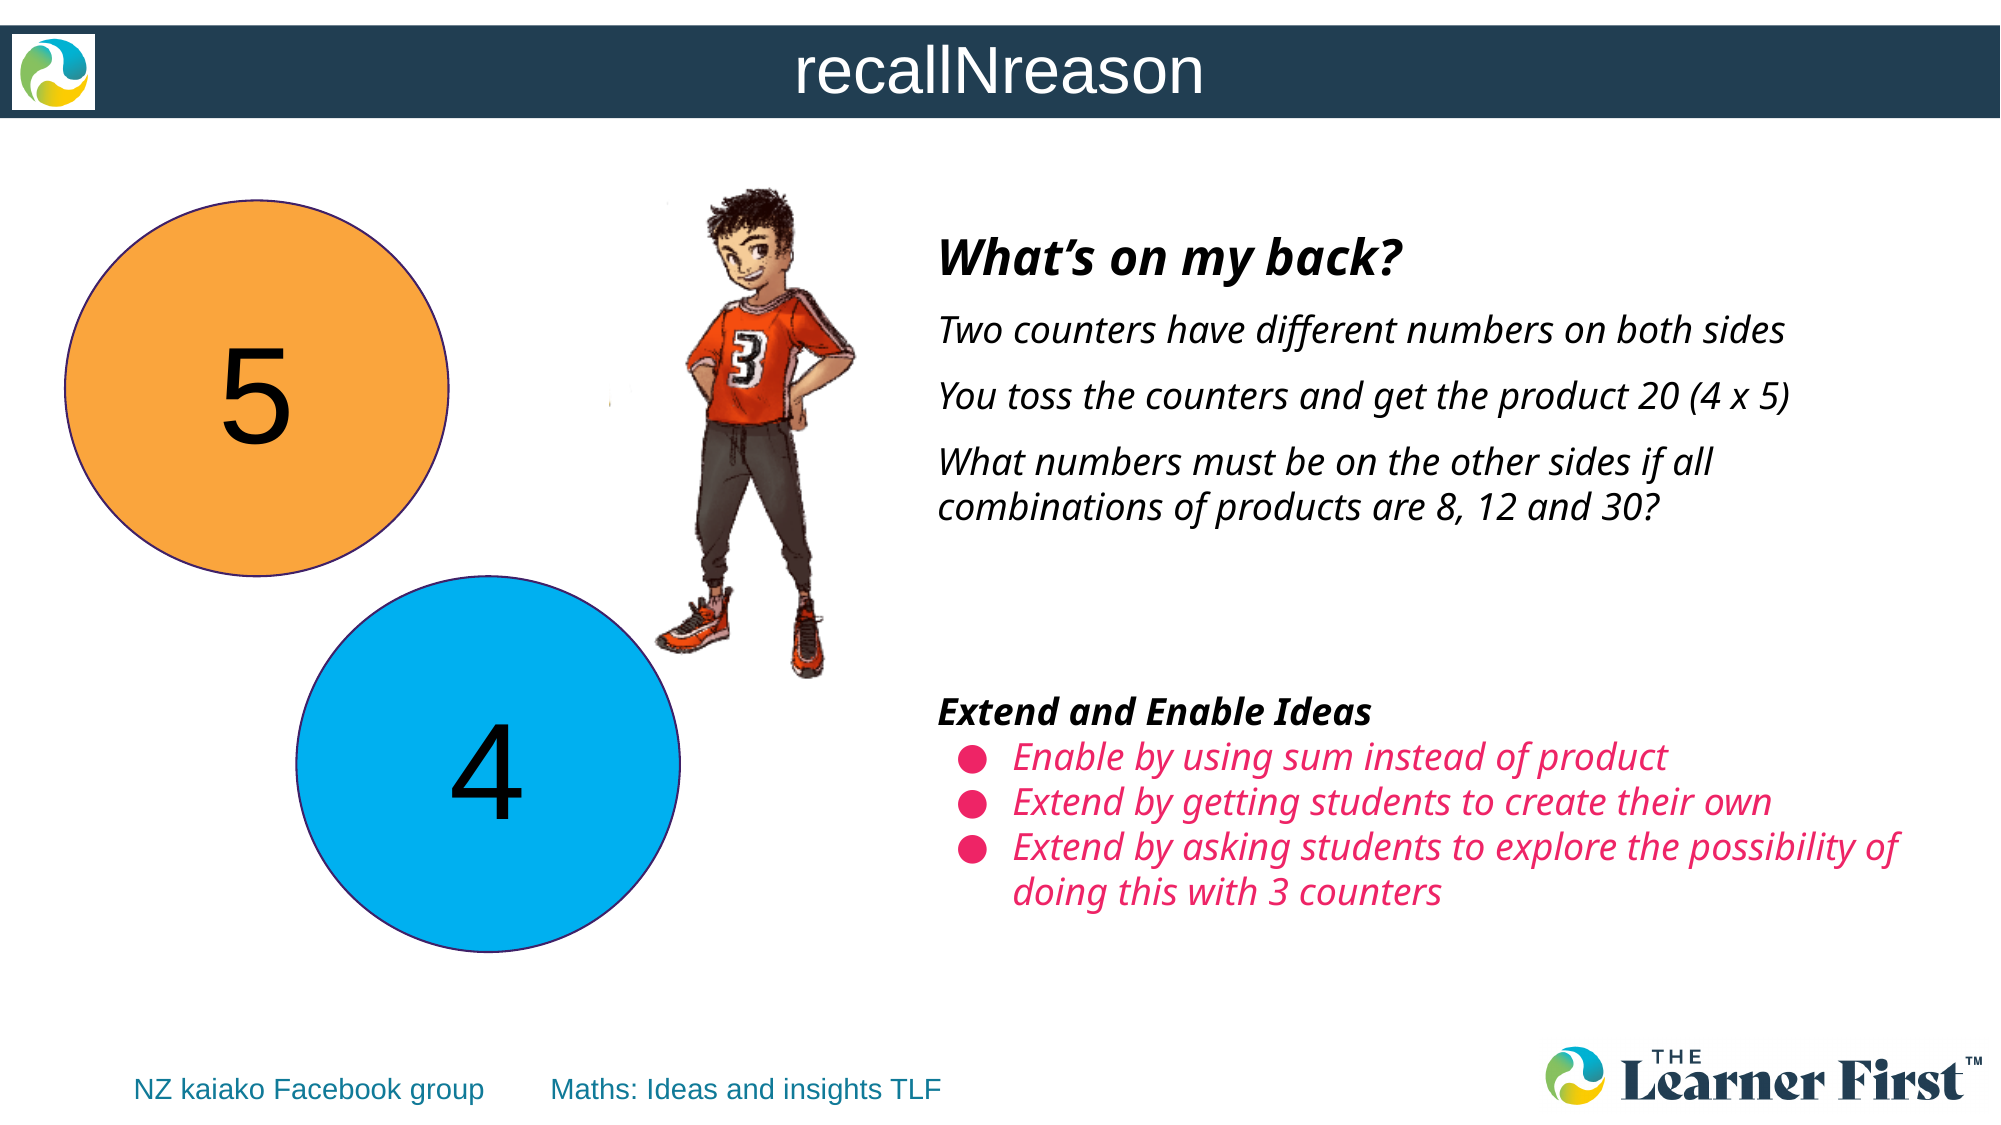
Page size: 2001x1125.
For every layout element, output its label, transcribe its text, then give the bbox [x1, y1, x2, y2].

text_box NZ kaiako Facebook group Maths: Ideas and insights TLF [101, 1063, 1454, 1114]
text_box 5 [65, 200, 449, 577]
text_box Extend and Enable Ideas Enable by using sum instead of product Extend by getting students to create their own Extend by asking students to explore the possibility of doing this with 3 counters [922, 672, 1962, 928]
picture [12, 34, 95, 110]
text_box 4 [296, 576, 680, 953]
picture [1539, 1037, 1989, 1114]
picture [609, 155, 899, 708]
text_box What’s on my back? Two counters have different numbers on both sides You toss the counters and get the product 20 (4 x 5) What numbers must be on the other sides if all combinations of products are 8, 12 and 30? [922, 217, 1962, 641]
